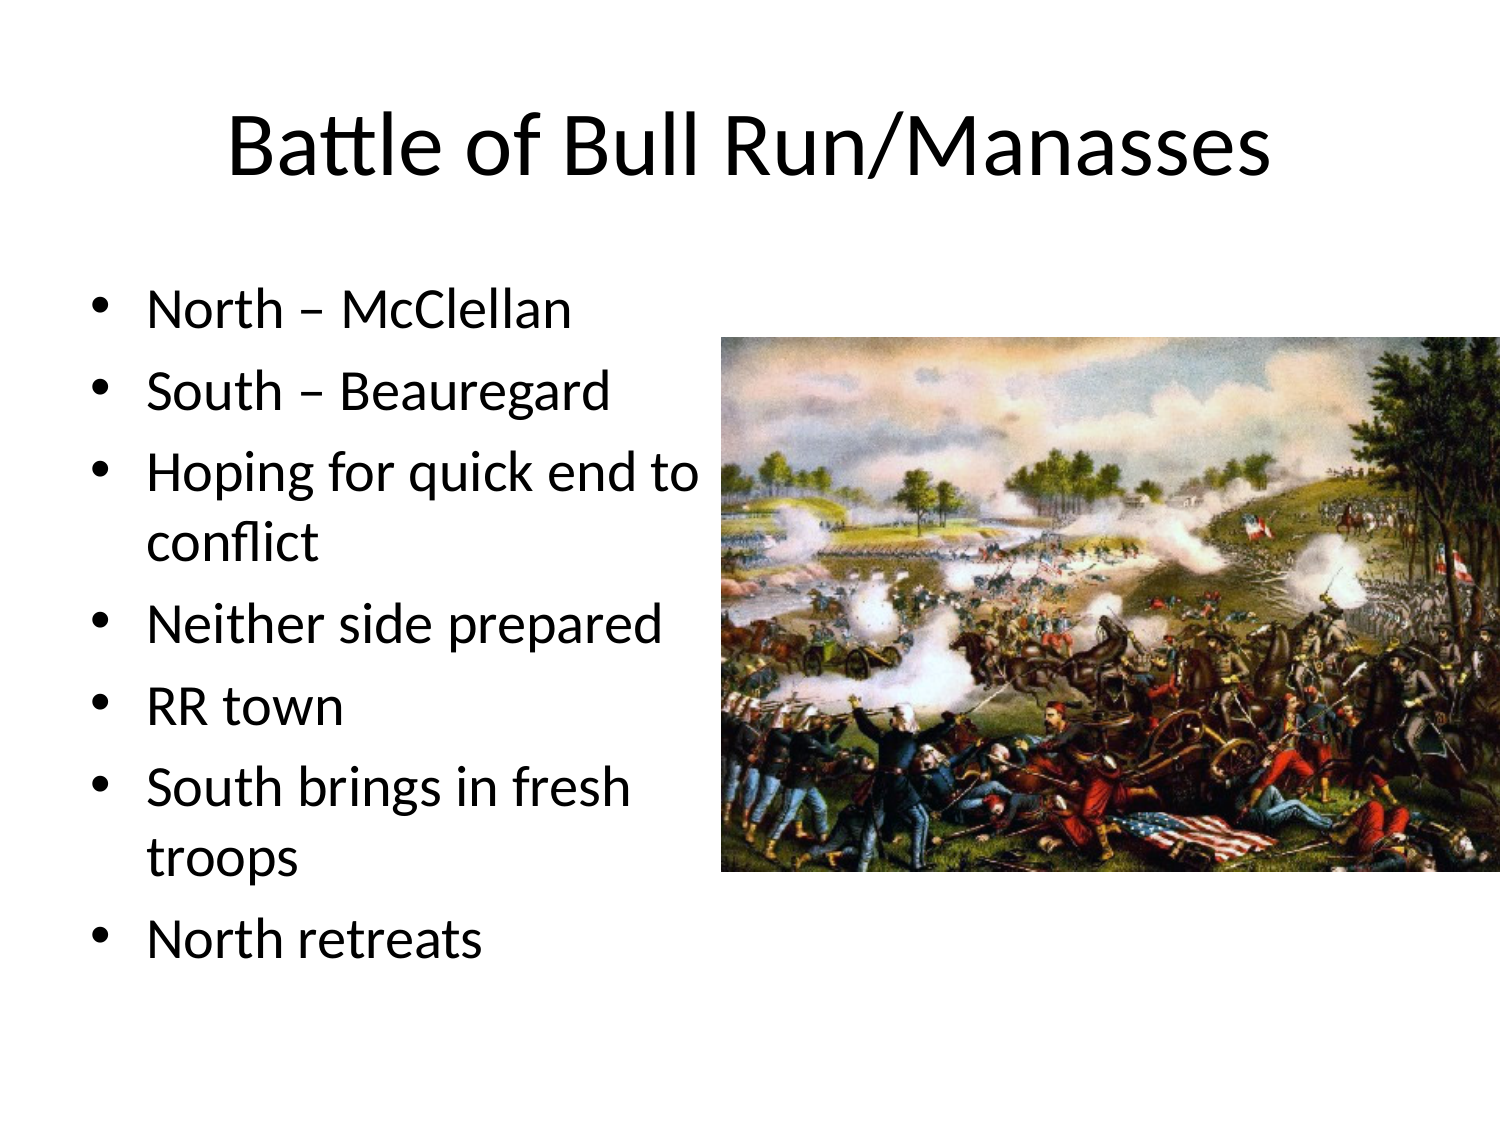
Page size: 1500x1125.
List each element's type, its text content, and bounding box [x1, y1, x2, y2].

picture [720, 337, 1500, 873]
title Battle of Bull Run/Manasses [75, 45, 1425, 233]
list North – McClellan South – Beauregard Hoping for quick end to conflict Neither side prepared RR town South brings in fresh troops North retreats [75, 262, 738, 1005]
